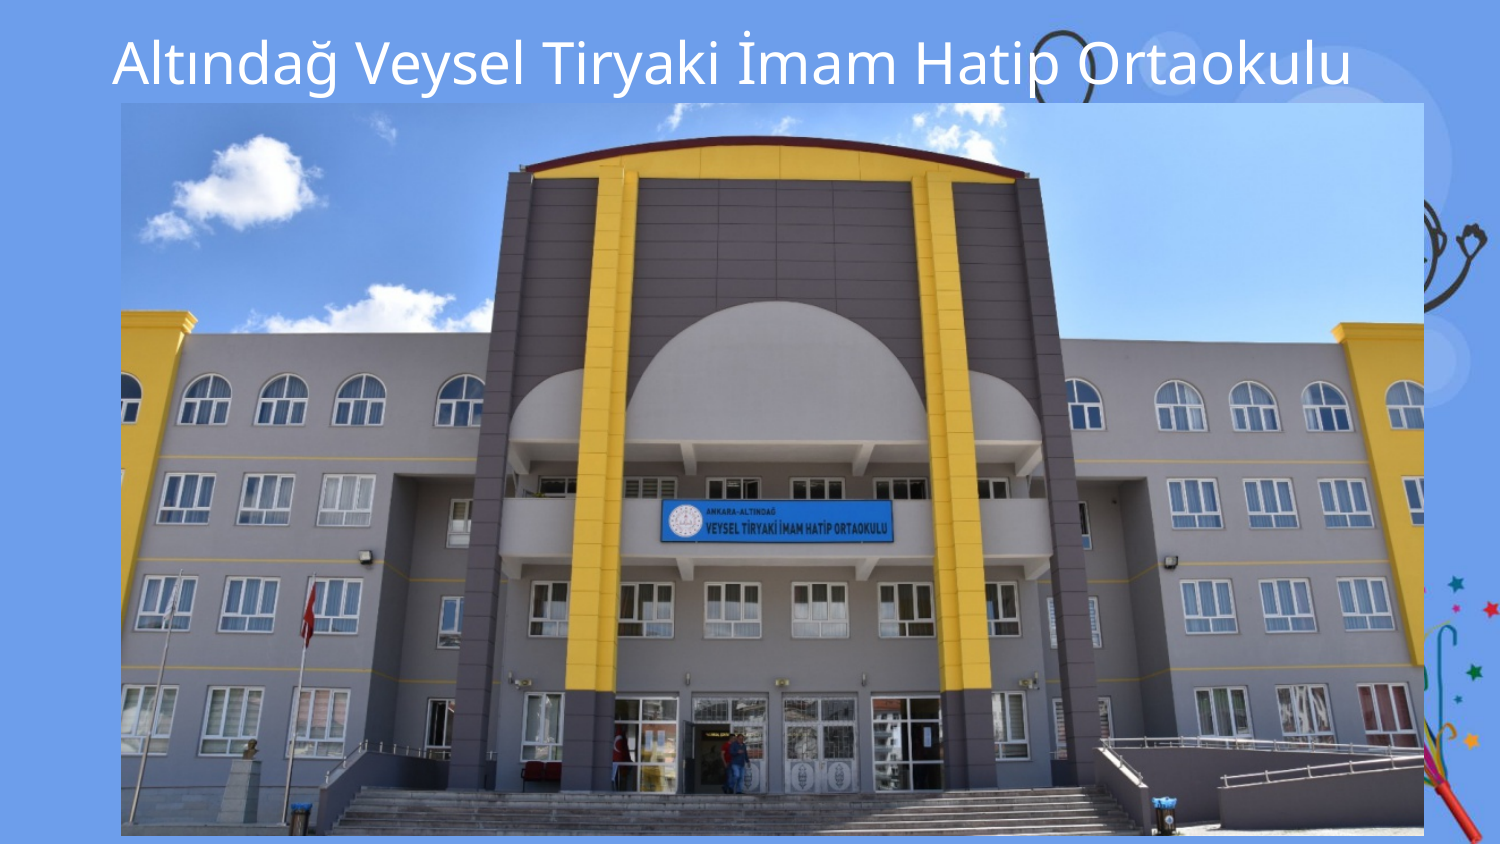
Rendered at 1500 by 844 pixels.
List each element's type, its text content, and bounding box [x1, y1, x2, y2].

text_box [0, 0, 1500, 844]
picture [120, 103, 1424, 836]
text_box Altındağ Veysel Tiryaki İmam Hatip Ortaokulu [112, 8, 1424, 97]
